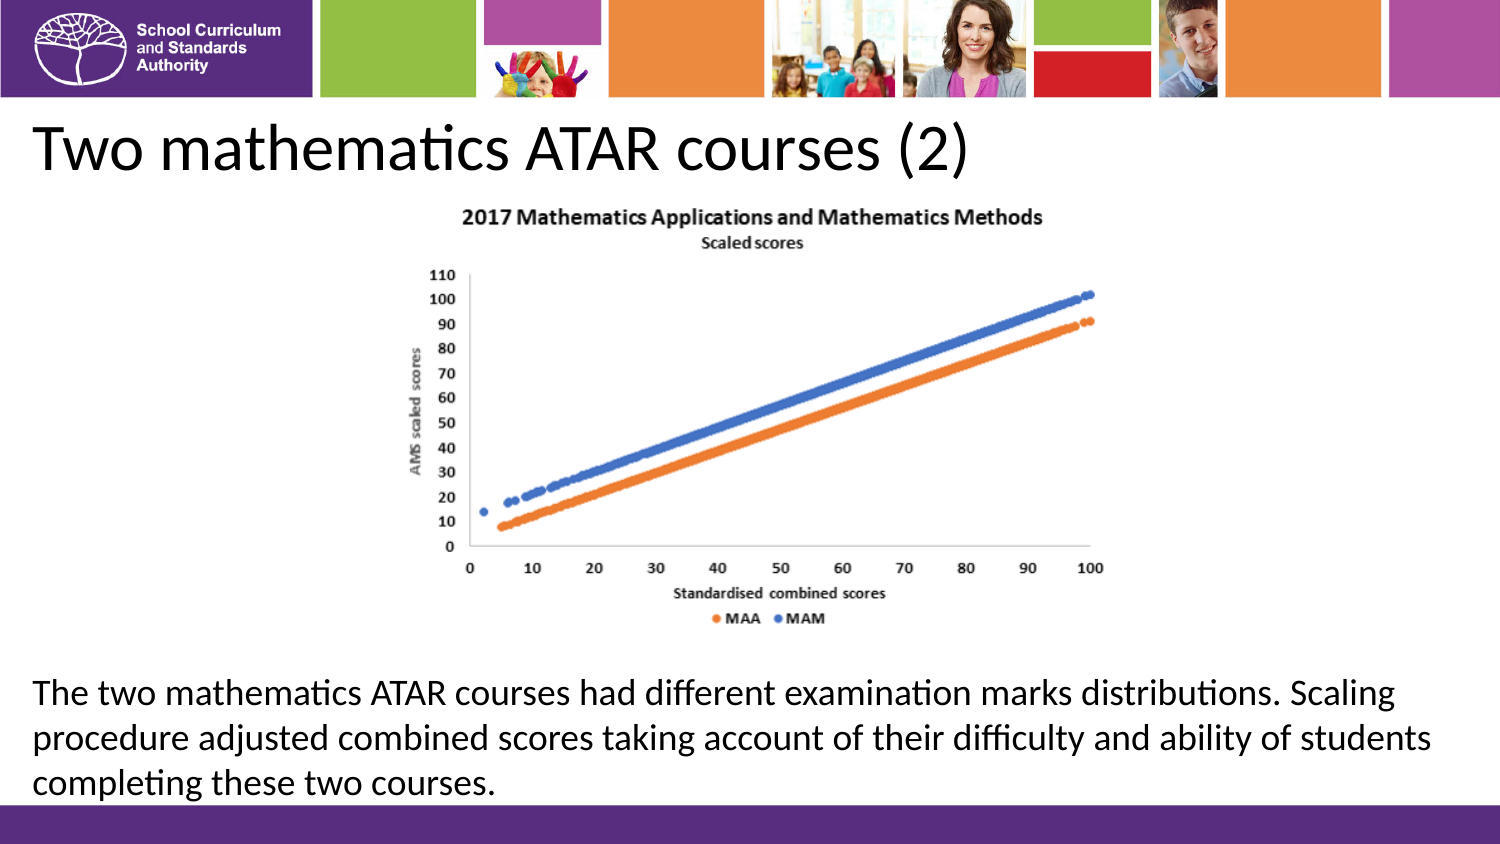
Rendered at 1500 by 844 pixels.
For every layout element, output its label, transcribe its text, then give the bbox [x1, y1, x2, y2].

picture [0, 0, 1500, 844]
text_box The two mathematics ATAR courses had different examination marks distributions. Scaling procedure adjusted combined scores taking account of their difficulty and ability of students completing these two courses. [17, 660, 1477, 810]
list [385, 197, 1115, 635]
title Two mathematics ATAR courses (2) [17, 100, 1480, 187]
